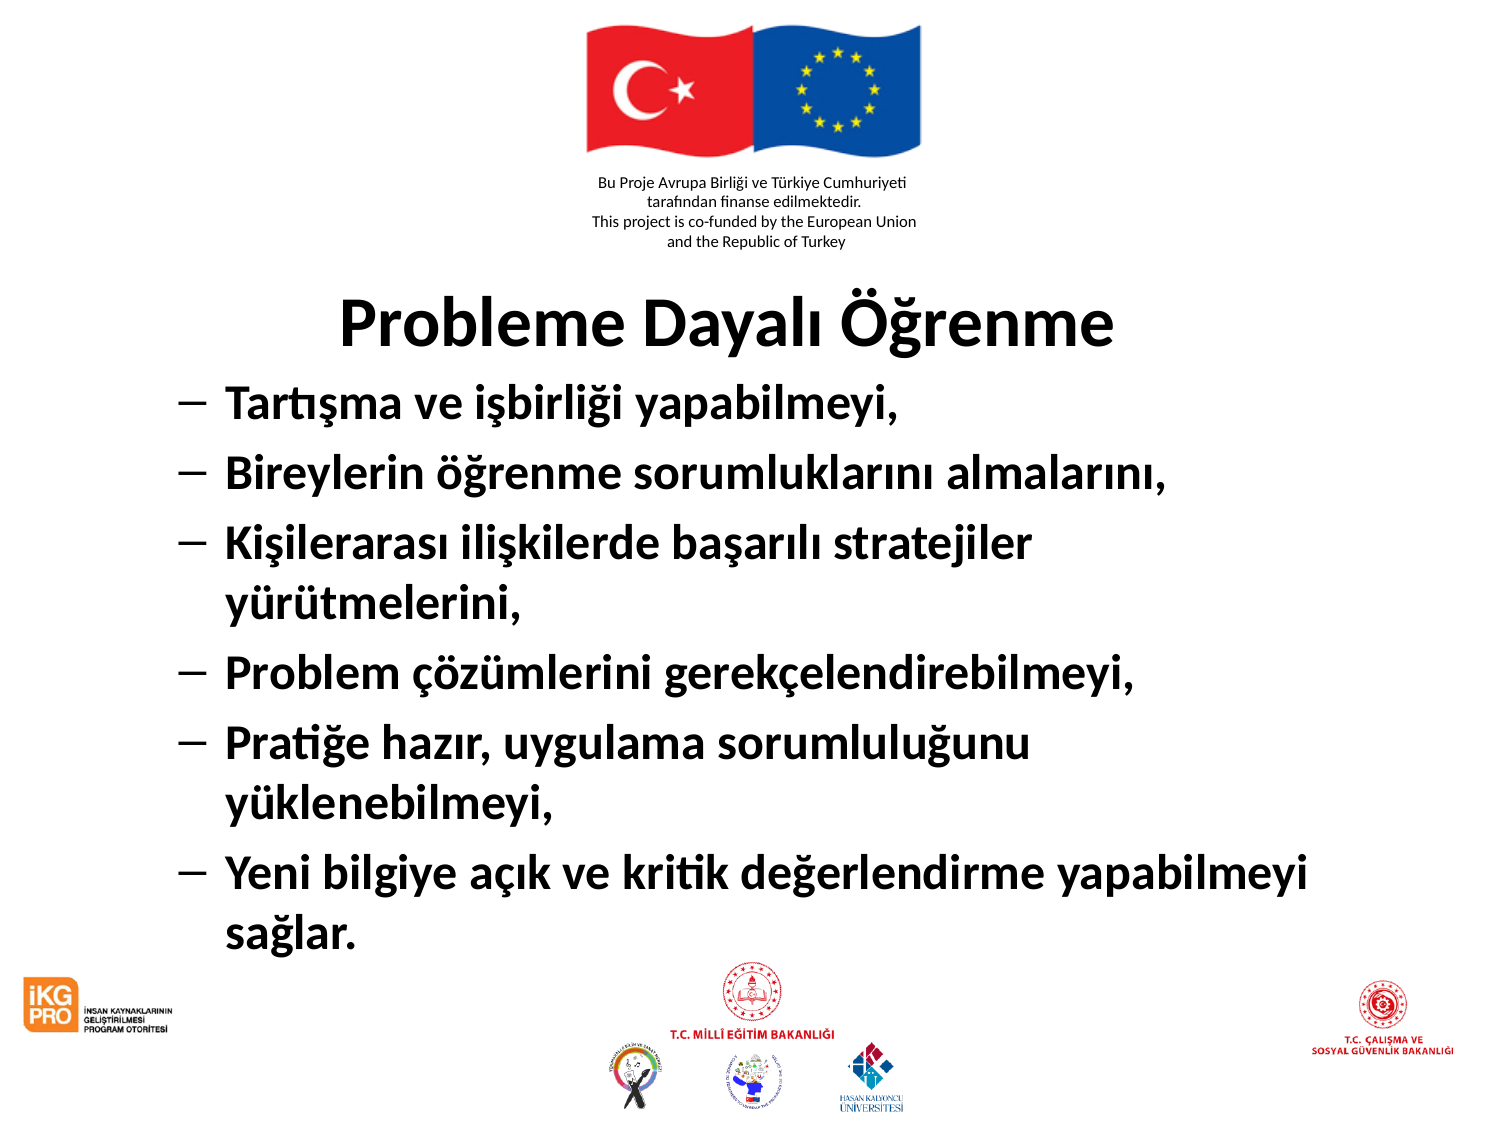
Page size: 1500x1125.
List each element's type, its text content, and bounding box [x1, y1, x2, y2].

picture [609, 976, 903, 1112]
list Tartışma ve işbirliği yapabilmeyi, Bireylerin öğrenme sorumluklarını almalarını, Kişilerarası ilişkilerde başarılı stratejiler yürütmelerini, Problem çözümlerini gerekçelendirebilmeyi, Pratiğe hazır, uygulama sorumluluğunu yüklenebilmeyi, Yeni bilgiye açık ve kritik değerlendirme yapabilmeyi sağlar. [88, 361, 1343, 976]
picture [585, 23, 922, 160]
picture [1311, 979, 1454, 1055]
picture [0, 949, 221, 1065]
title Probleme Dayalı Öğrenme [53, 267, 1404, 455]
